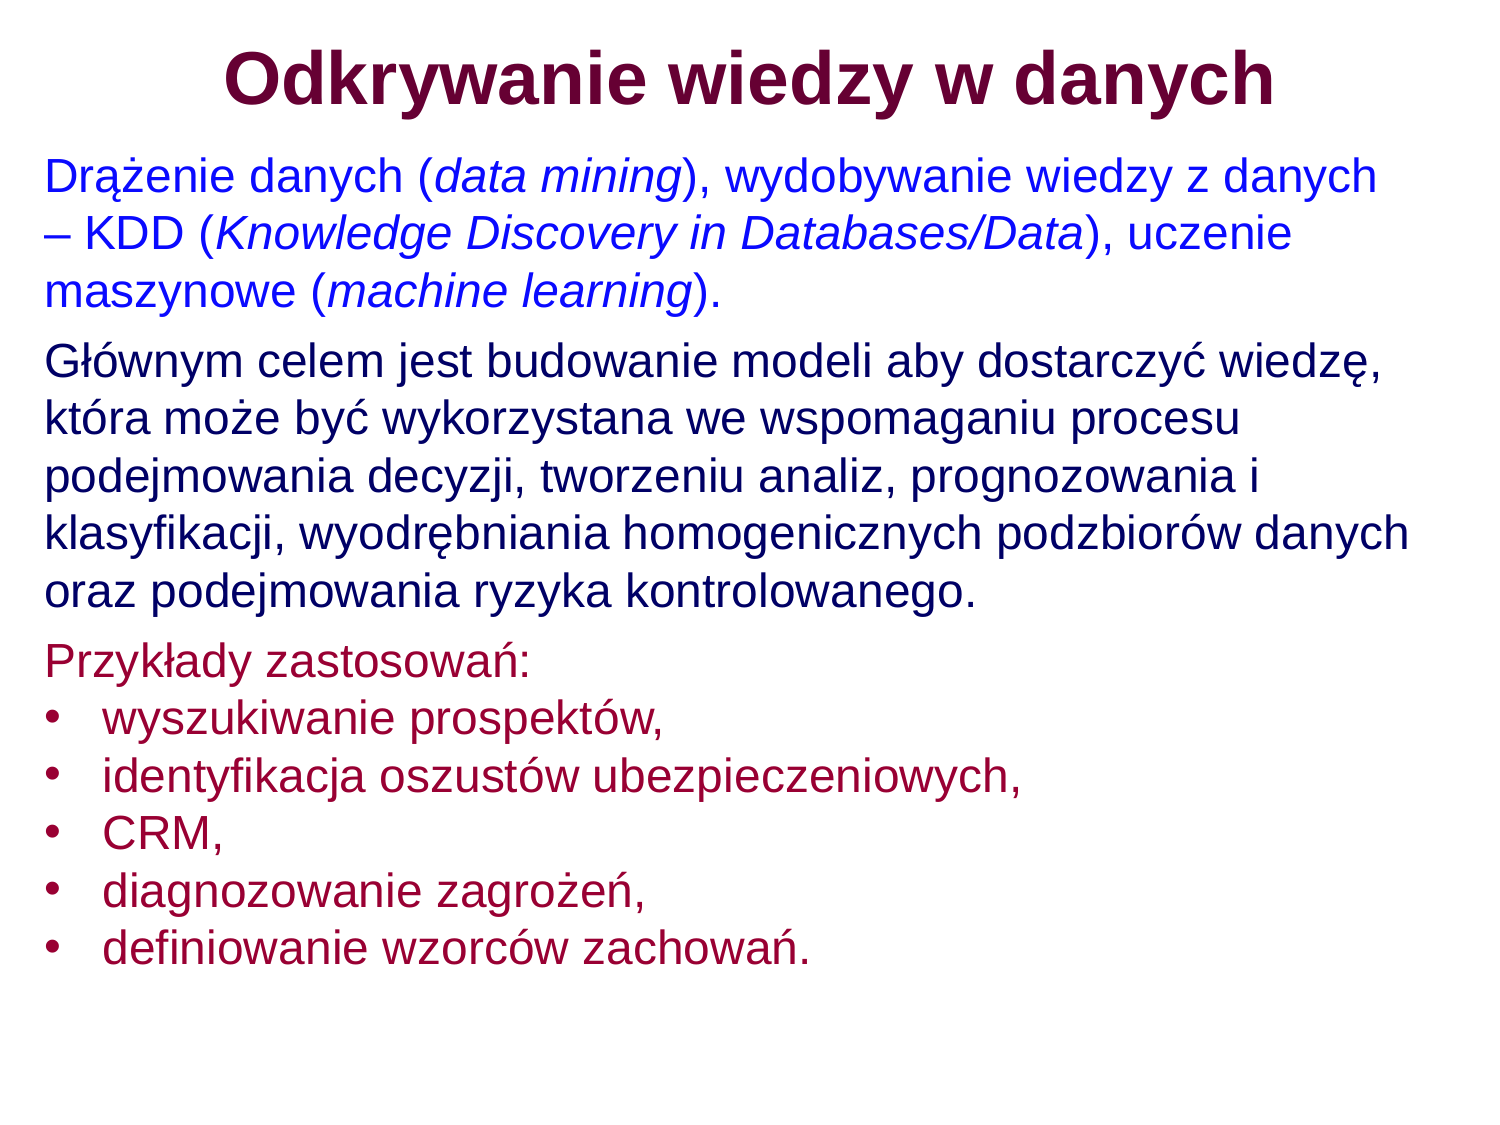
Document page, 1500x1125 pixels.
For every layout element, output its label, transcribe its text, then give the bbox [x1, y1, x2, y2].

text_box Drążenie danych (data mining), wydobywanie wiedzy z danych – KDD (Knowledge Discovery in Databases/Data), uczenie maszynowe (machine learning). Głównym celem jest budowanie modeli aby dostarczyć wiedzę, która może być wykorzystana we wspomaganiu procesu podejmowania decyzji, tworzeniu analiz, prognozowania i klasyfikacji, wyodrębniania homogenicznych podzbiorów danych oraz podejmowania ryzyka kontrolowanego. Przykłady zastosowań: wyszukiwanie prospektów, identyfikacja oszustów ubezpieczeniowych, CRM, diagnozowanie zagrożeń, definiowanie wzorców zachowań. [29, 137, 1432, 1039]
text_box Odkrywanie wiedzy w danych [0, 12, 1500, 138]
